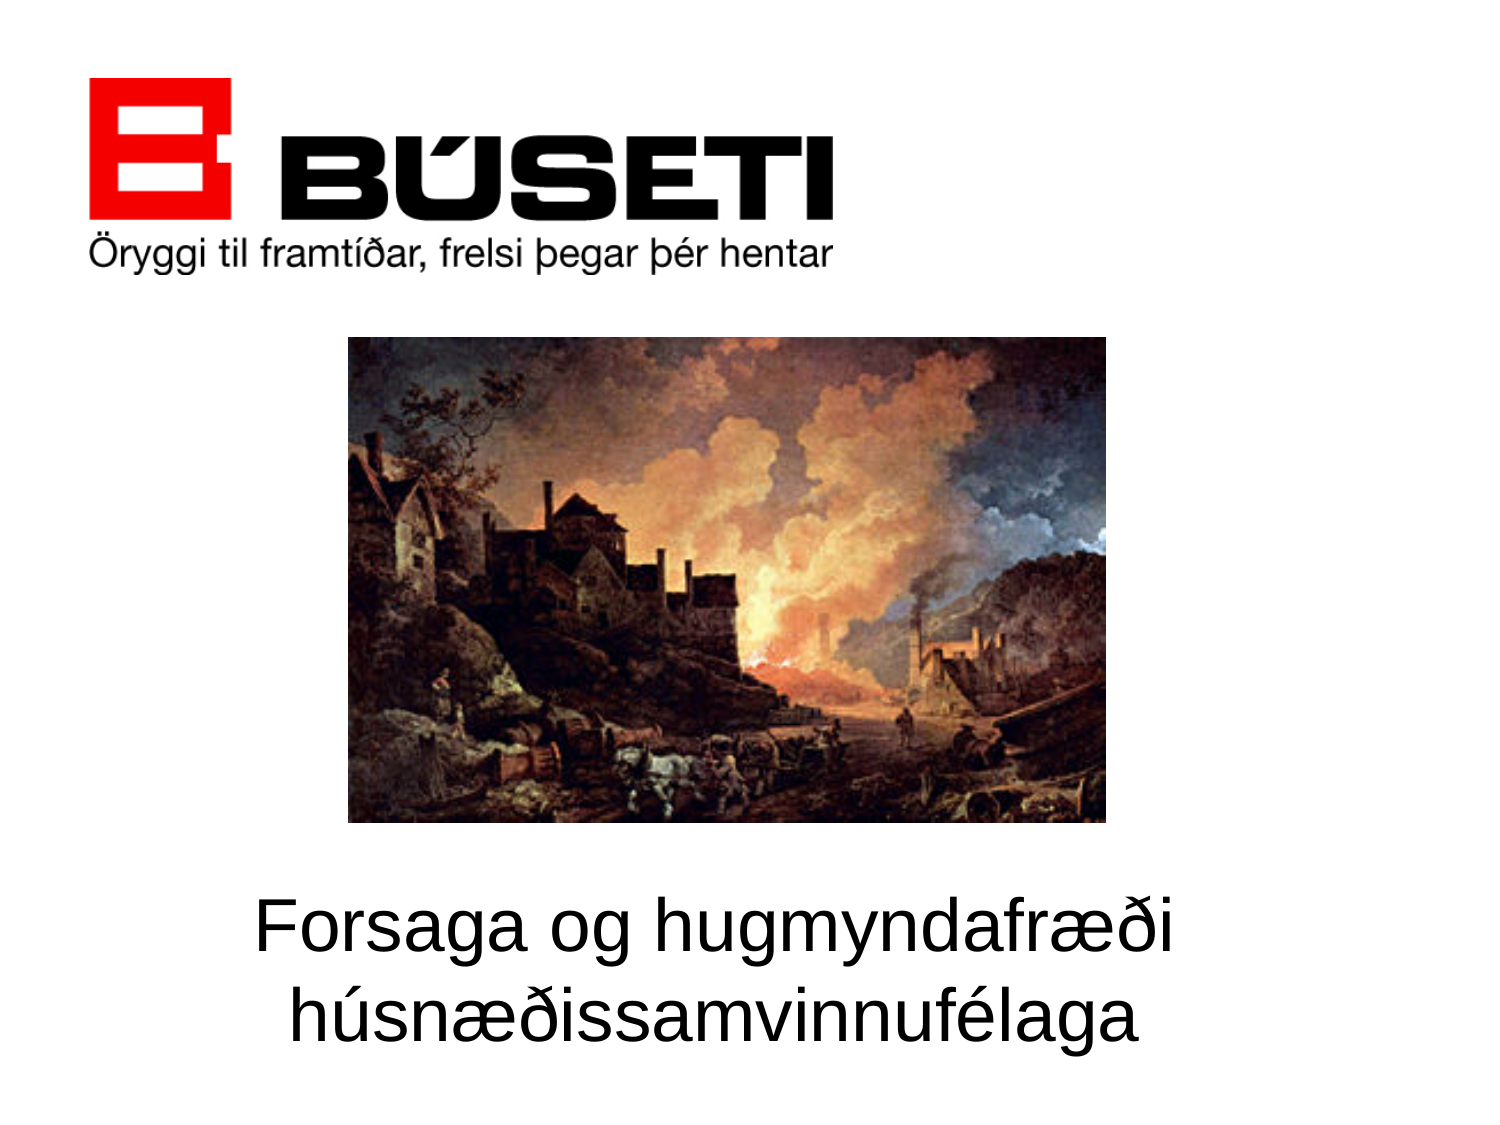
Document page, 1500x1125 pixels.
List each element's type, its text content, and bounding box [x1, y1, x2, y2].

picture [88, 78, 833, 275]
title Forsaga og hugmyndafræði húsnæðissamvinnufélaga [159, 845, 1270, 1088]
picture [348, 337, 1107, 823]
